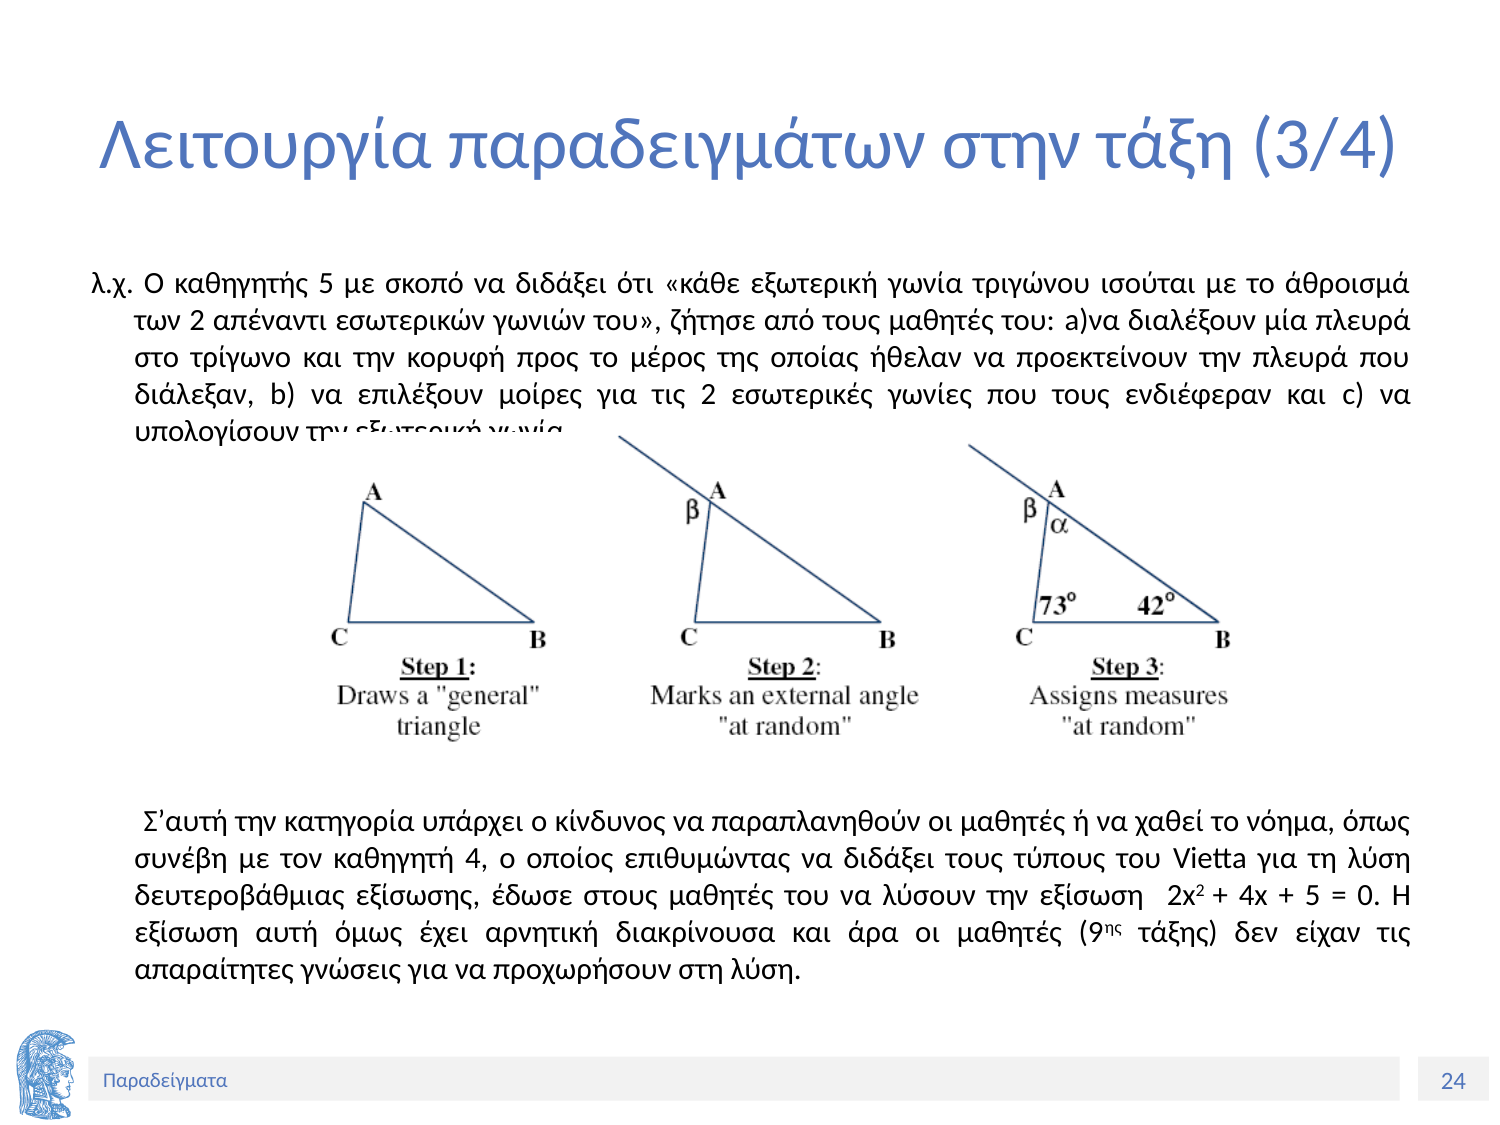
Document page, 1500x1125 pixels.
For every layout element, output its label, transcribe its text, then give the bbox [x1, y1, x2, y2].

list λ.χ. Ο καθηγητής 5 με σκοπό να διδάξει ότι «κάθε εξωτερική γωνία τριγώνου ισούται με το άθροισμά των 2 απέναντι εσωτερικών γωνιών του», ζήτησε από τους μαθητές του: a)να διαλέξουν μία πλευρά στο τρίγωνο και την κορυφή προς το μέρος της οποίας ήθελαν να προεκτείνουν την πλευρά που διάλεξαν, b) να επιλέξουν μοίρες για τις 2 εσωτερικές γωνίες που τους ενδιέφεραν και c) να υπολογίσουν την εξωτερική γωνία. Σ’αυτή την κατηγορία υπάρχει ο κίνδυνος να παραπλανηθούν οι μαθητές ή να χαθεί το νόημα, όπως συνέβη με τον καθηγητή 4, ο οποίος επιθυμώντας να διδάξει τους τύπους του Vietta για τη λύση δευτεροβάθμιας εξίσωσης, έδωσε στους μαθητές του να λύσουν την εξίσωση 2x2 + 4x + 5 = 0. Η εξίσωση αυτή όμως έχει αρνητική διακρίνουσα και άρα οι μαθητές (9ης τάξης) δεν είχαν τις απαραίτητες γνώσεις για να προχωρήσουν στη λύση. [76, 255, 1427, 998]
picture [324, 432, 1235, 744]
picture [9, 1026, 81, 1120]
title Λειτουργία παραδειγμάτων στην τάξη (3/4) [75, 45, 1425, 233]
